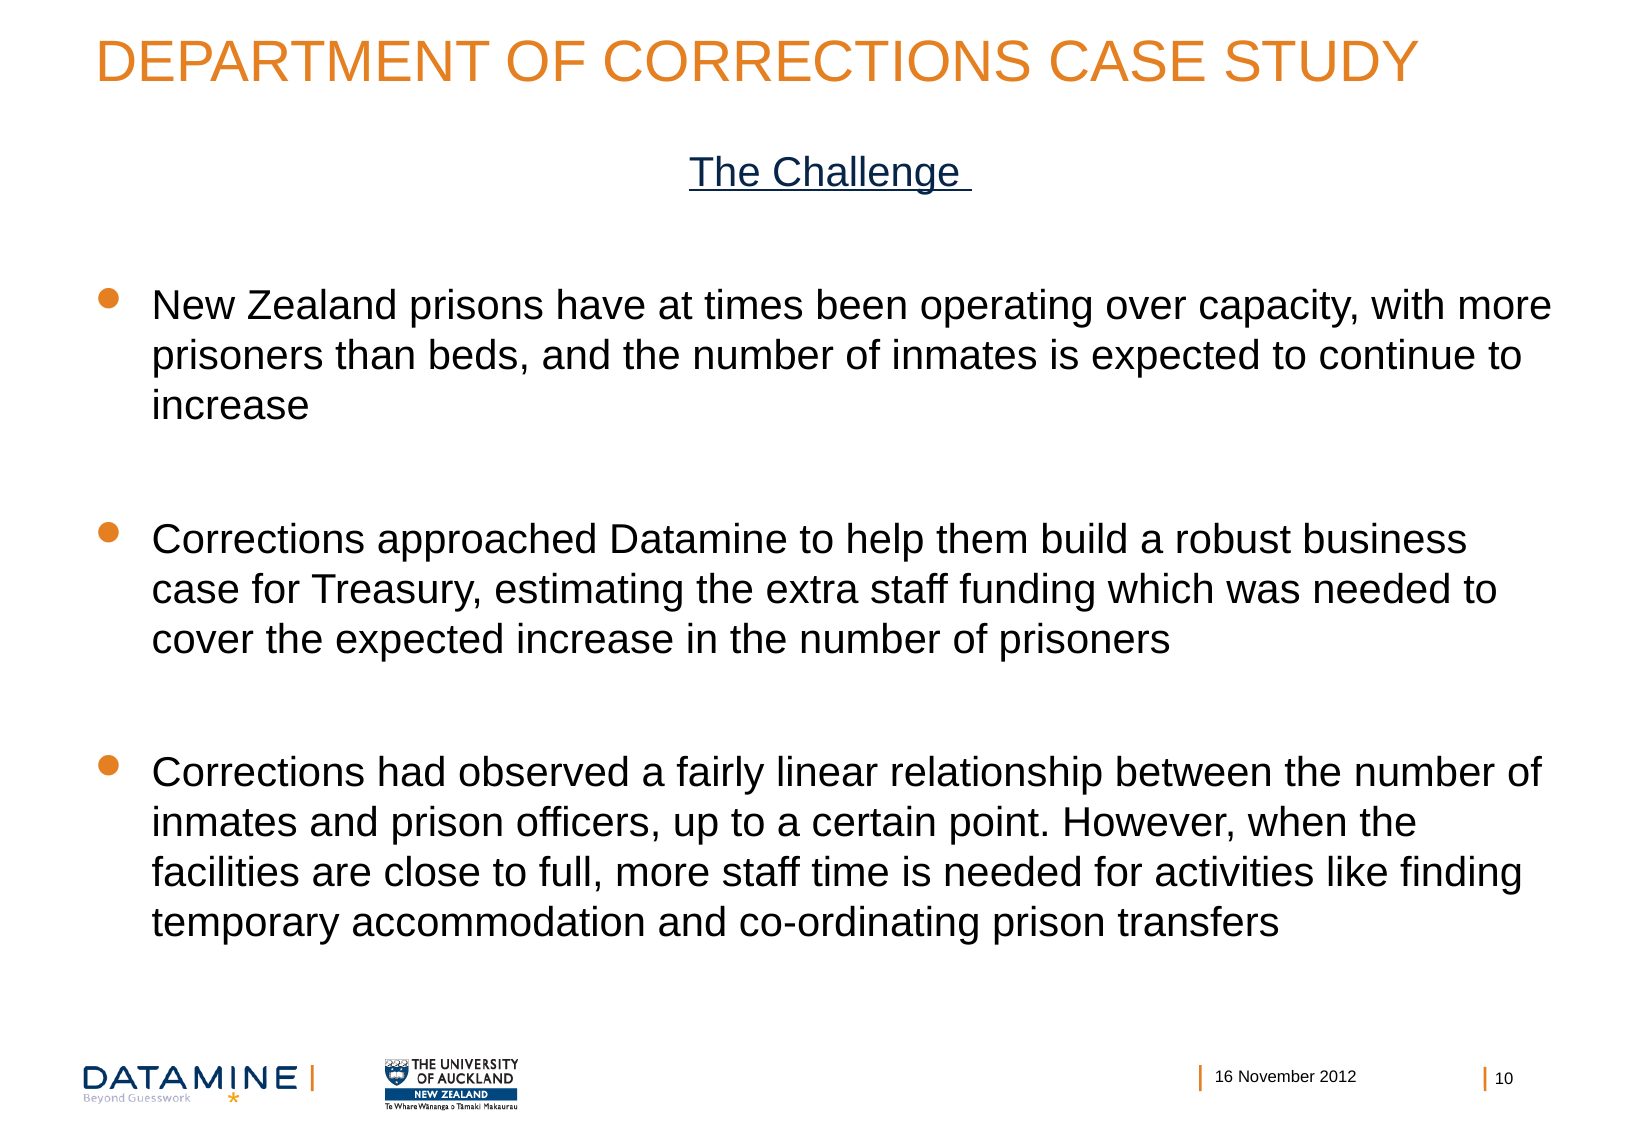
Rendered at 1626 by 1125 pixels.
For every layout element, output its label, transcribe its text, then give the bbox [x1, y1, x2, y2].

picture [385, 1058, 518, 1111]
list The Challenge New Zealand prisons have at times been operating over capacity, with more prisoners than beds, and the number of inmates is expected to continue to increase Corrections approached Datamine to help them build a robust business case for Treasury, estimating the extra staff funding which was needed to cover the expected increase in the number of prisoners Corrections had observed a fairly linear relationship between the number of inmates and prison officers, up to a certain point. However, when the facilities are close to full, more staff time is needed for activities like finding temporary accommodation and co-ordinating prison transfers [80, 137, 1581, 1035]
picture [80, 1066, 297, 1106]
title DEPARTMENT OF CORRECTIONS CASE STUDY [80, 0, 1543, 116]
